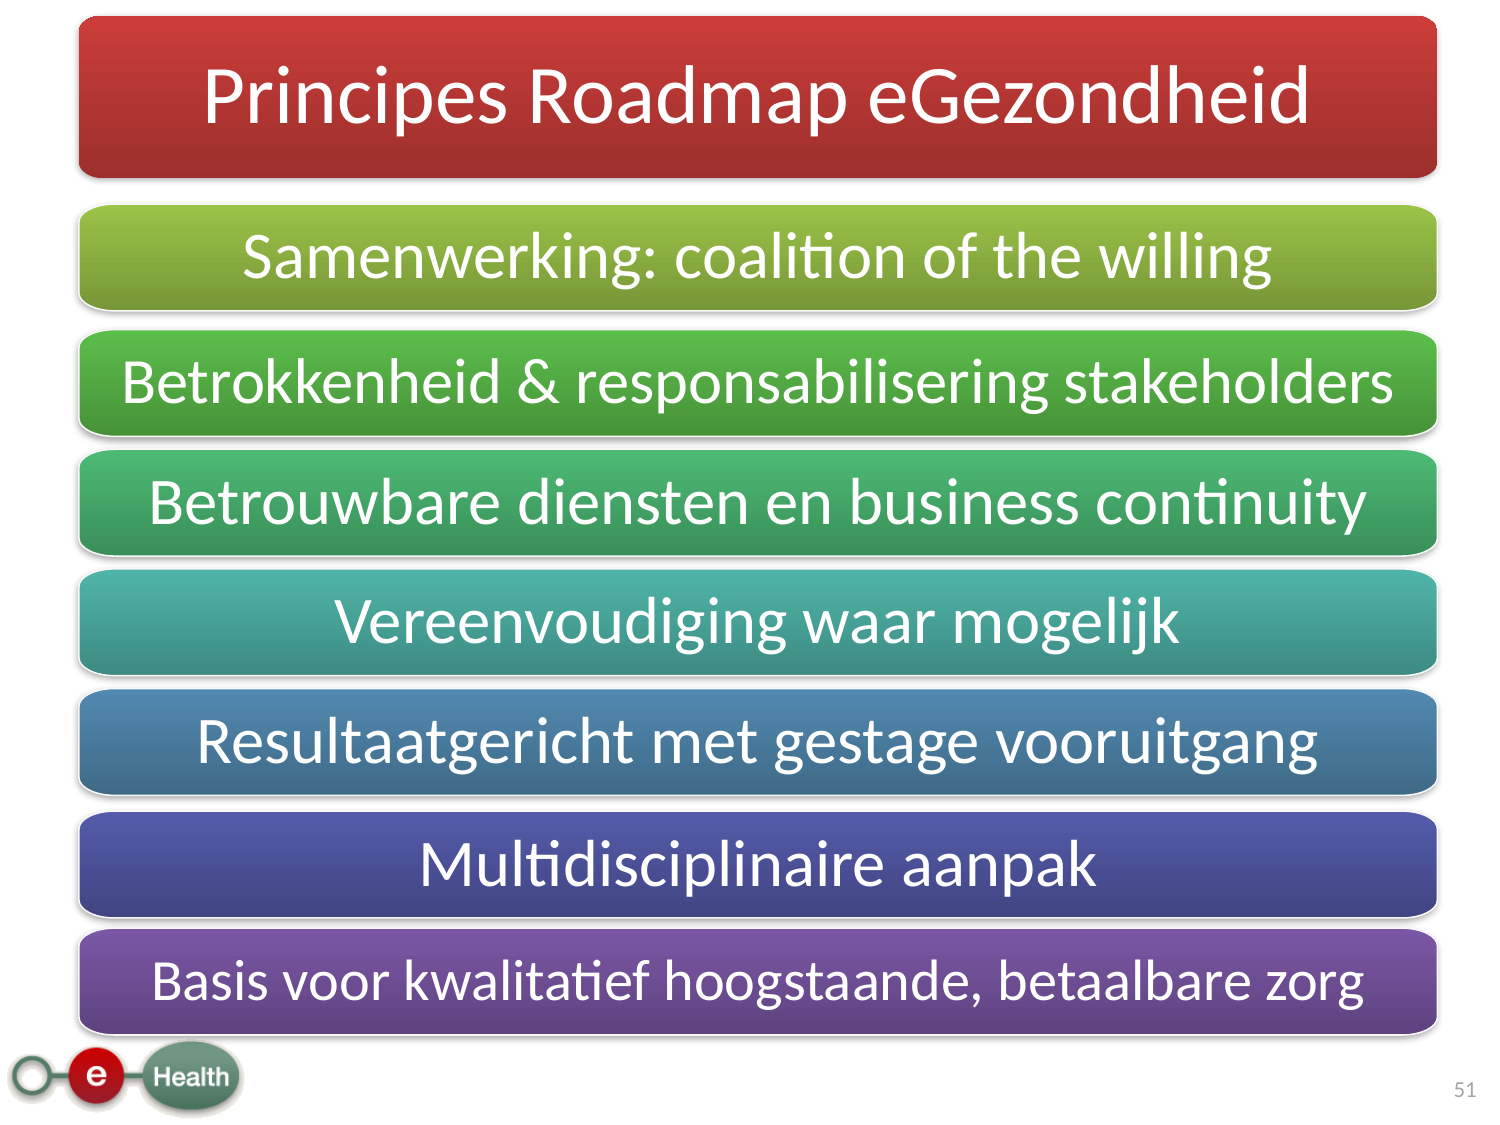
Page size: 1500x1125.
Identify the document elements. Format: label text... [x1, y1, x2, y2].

text_box 51 [1368, 1067, 1492, 1125]
text_box Principes Roadmap eGezondheid [78, 15, 1438, 179]
text_box Betrouwbare diensten en business continuity [78, 448, 1439, 557]
text_box Betrokkenheid & responsabilisering stakeholders [78, 328, 1439, 438]
text_box Resultaatgericht met gestage vooruitgang [78, 687, 1439, 797]
text_box Basis voor kwalitatief hoogstaande, betaalbare zorg [78, 927, 1439, 1036]
text_box Vereenvoudiging waar mogelijk [78, 568, 1439, 677]
text_box Multidisciplinaire aanpak [78, 810, 1439, 919]
text_box Samenwerking: coalition of the willing [78, 203, 1439, 312]
picture [5, 1003, 266, 1125]
